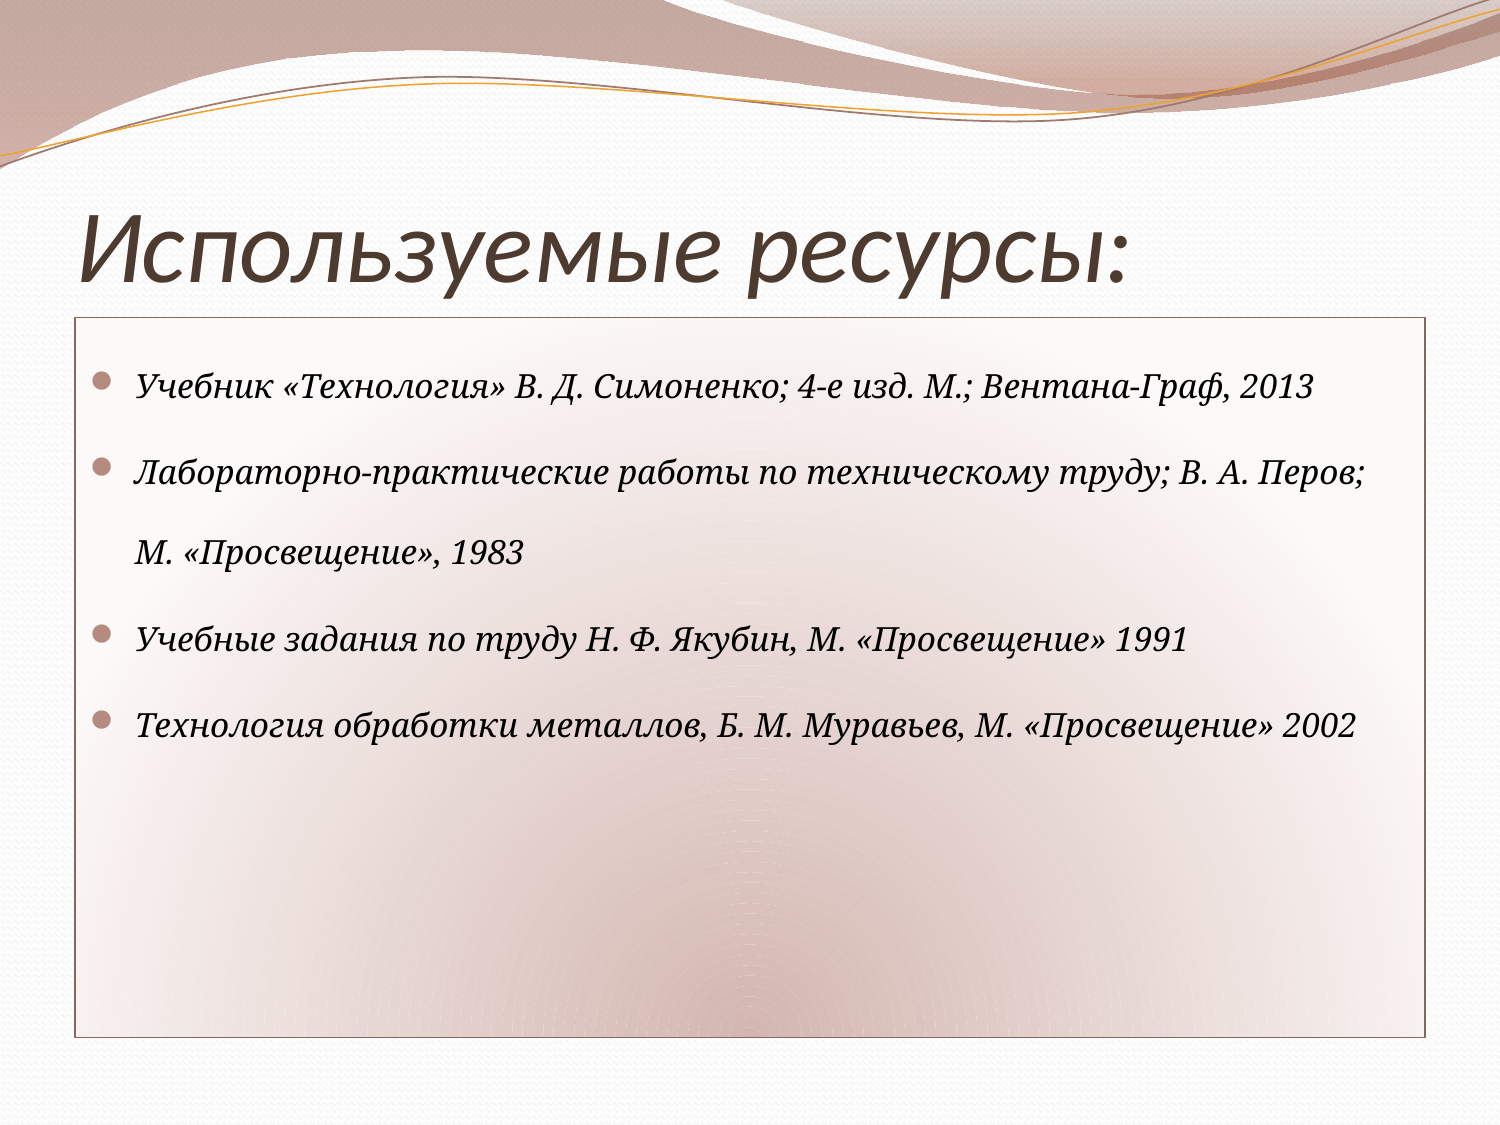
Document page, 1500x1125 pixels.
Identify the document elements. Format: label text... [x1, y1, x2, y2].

title Используемые ресурсы: [75, 115, 1425, 303]
list Учебник «Технология» В. Д. Симоненко; 4-е изд. М.; Вентана-Граф, 2013 Лабораторно-практические работы по техническому труду; В. А. Перов; М. «Просвещение», 1983 Учебные задания по труду Н. Ф. Якубин, М. «Просвещение» 1991 Технология обработки металлов, Б. М. Муравьев, М. «Просвещение» 2002 [74, 317, 1426, 1038]
